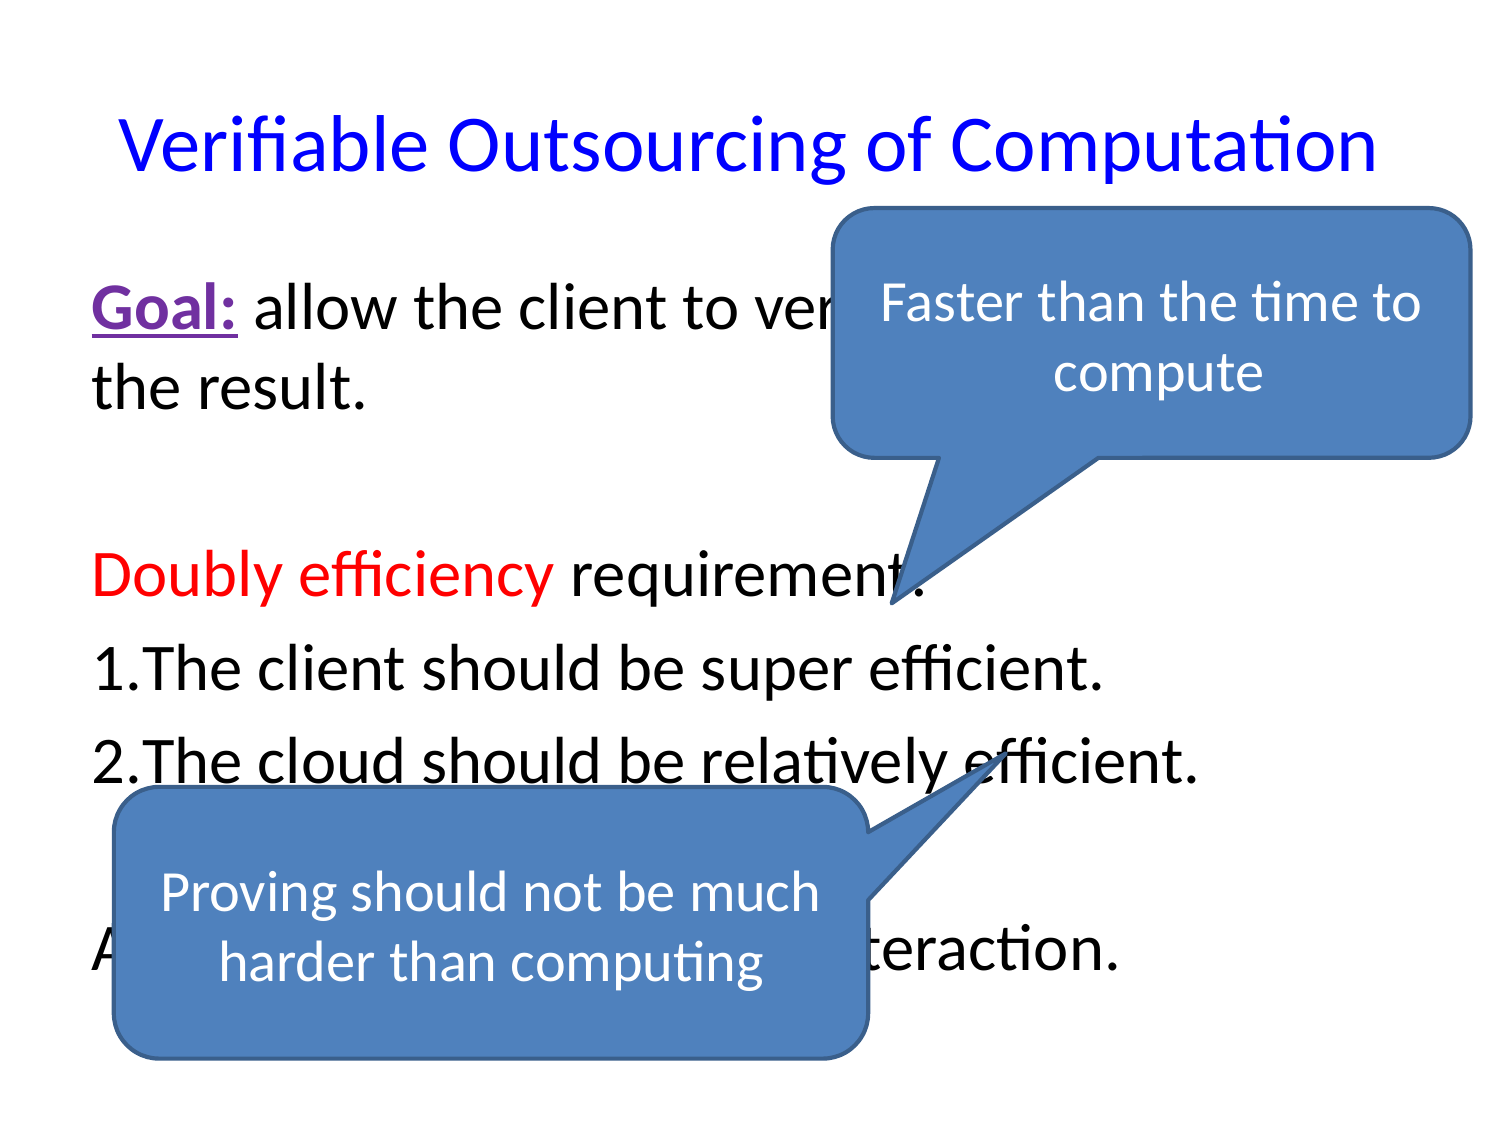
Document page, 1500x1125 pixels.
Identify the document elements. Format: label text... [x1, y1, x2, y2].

title Verifiable Outsourcing of Computation [75, 45, 1425, 233]
text_box Proving should not be much harder than computing [111, 751, 1008, 1061]
list Goal: allow the client to verify the correctness of the result. Doubly efficiency requirement: The client should be super efficient. The cloud should be relatively efficient. Also want to minimize the interaction. [76, 255, 1427, 998]
